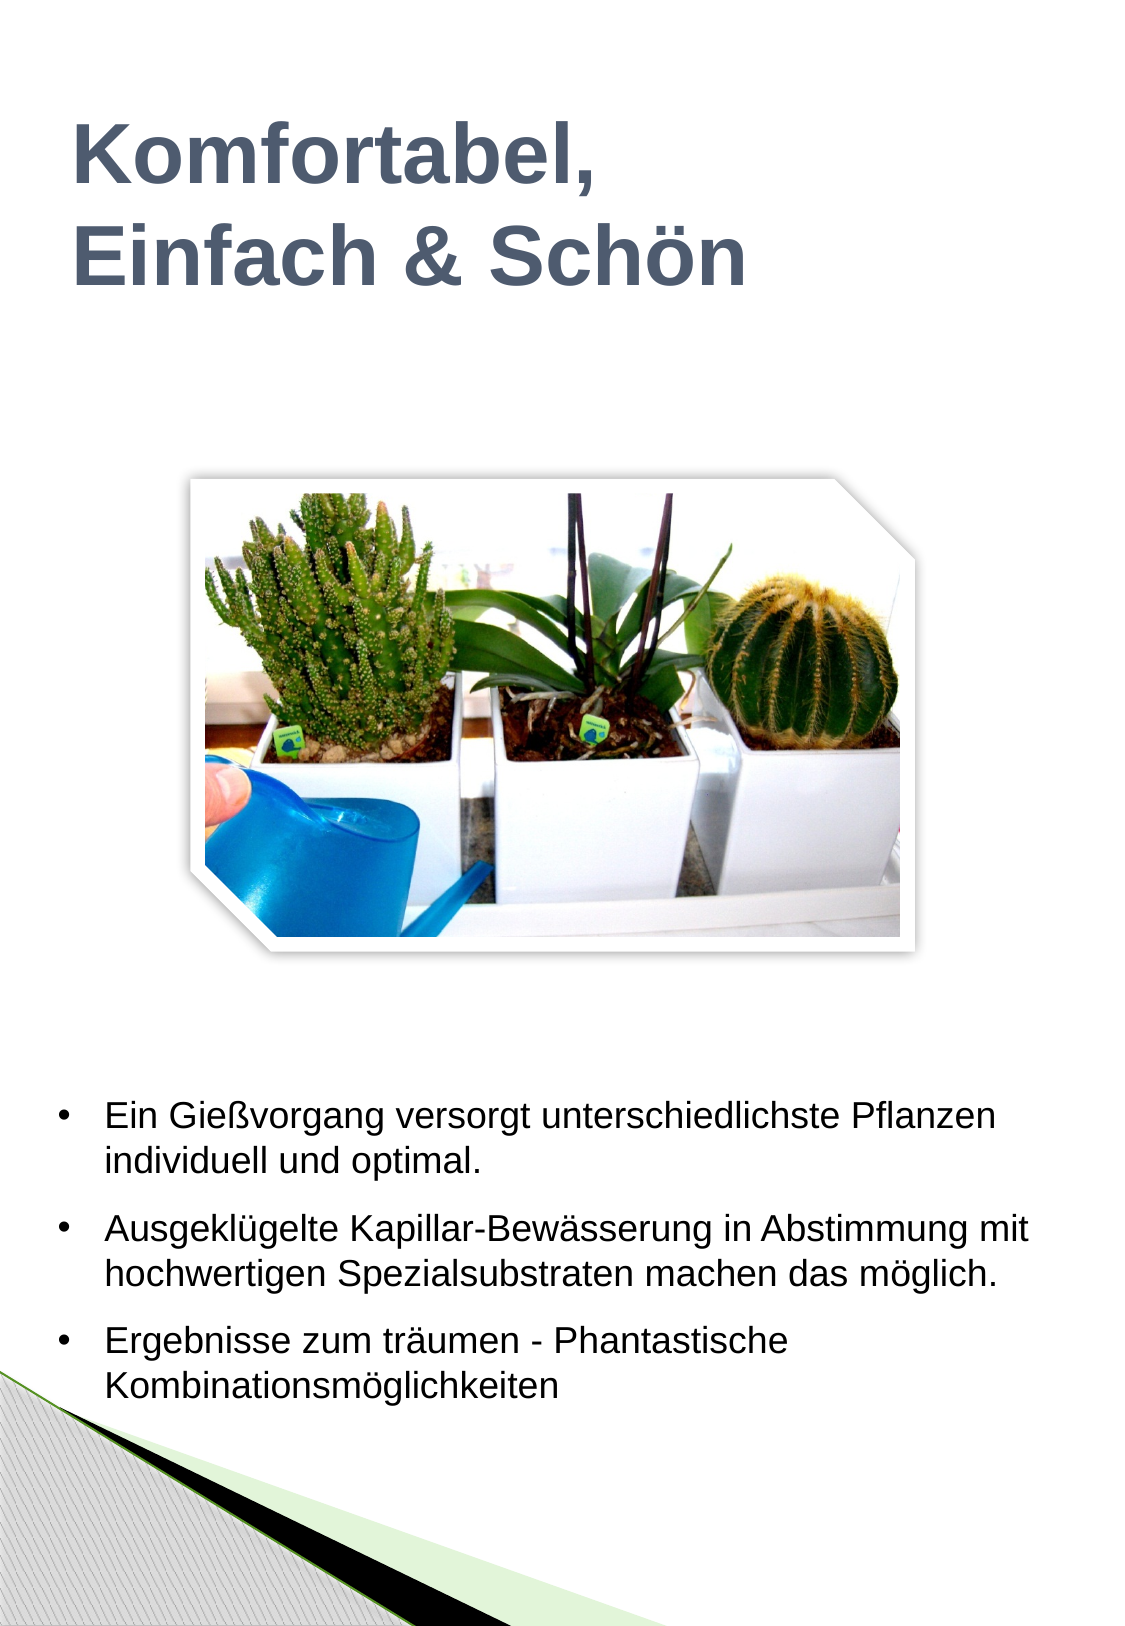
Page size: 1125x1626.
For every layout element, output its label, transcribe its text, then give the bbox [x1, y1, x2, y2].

title Komfortabel, Einfach & Schön [56, 65, 1069, 336]
picture [197, 485, 908, 945]
text_box Ein Gießvorgang versorgt unterschiedlichste Pflanzen individuell und optimal. Ausgeklügelte Kapillar-Bewässerung in Abstimmung mit hochwertigen Spezialsubstraten machen das möglich. Ergebnisse zum träumen - Phantastische Kombinationsmöglichkeiten [42, 1084, 1083, 1414]
